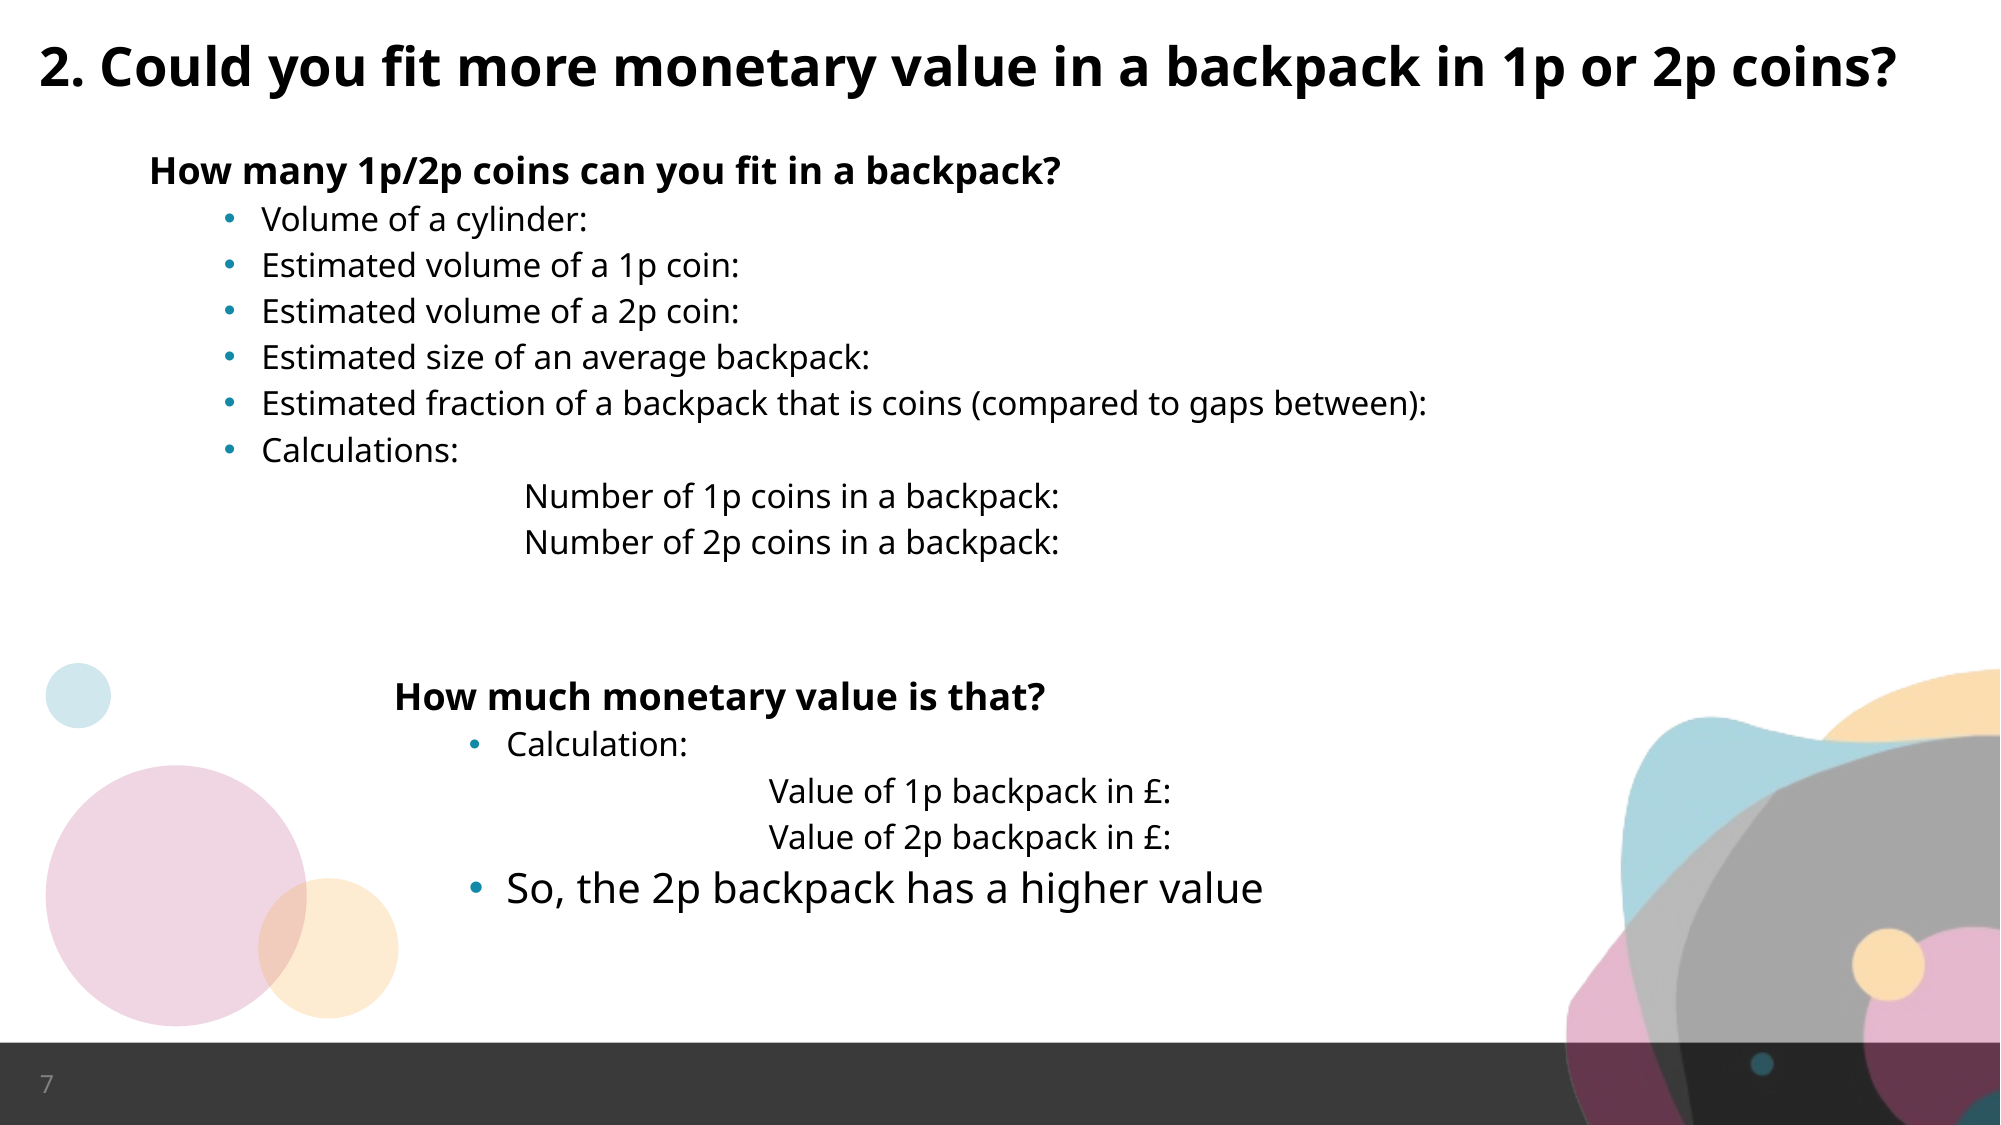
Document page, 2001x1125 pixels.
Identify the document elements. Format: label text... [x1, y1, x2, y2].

slide_number 7 [24, 1055, 475, 1116]
text_box 2. Could you fit more monetary value in a backpack in 1p or 2p coins? [24, 25, 1916, 121]
